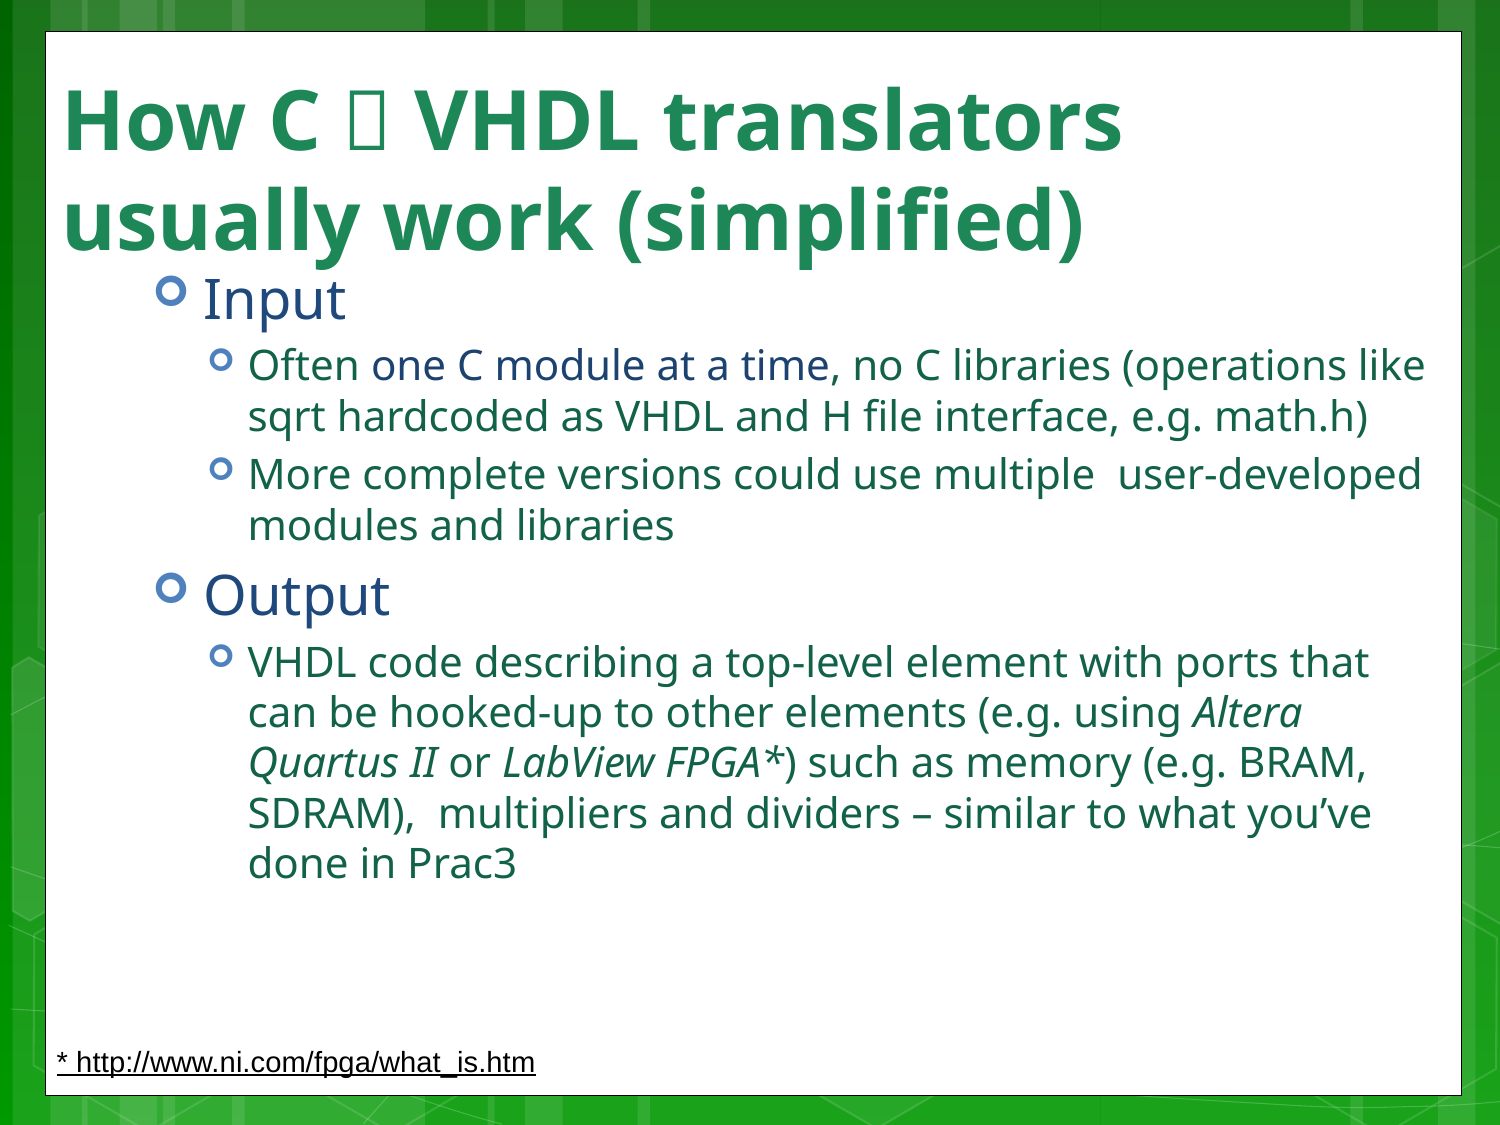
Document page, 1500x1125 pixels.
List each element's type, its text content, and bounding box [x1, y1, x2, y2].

title How C  VHDL translators usually work (simplified) [46, 40, 1451, 275]
list Input Often one C module at a time, no C libraries (operations like sqrt hardcoded as VHDL and H file interface, e.g. math.h) More complete versions could use multiple user-developed modules and libraries Output VHDL code describing a top-level element with ports that can be hooked-up to other elements (e.g. using Altera Quartus II or LabView FPGA*) such as memory (e.g. BRAM, SDRAM), multipliers and dividers – similar to what you’ve done in Prac3 [137, 255, 1451, 944]
text_box * http://www.ni.com/fpga/what_is.htm [41, 1036, 560, 1086]
